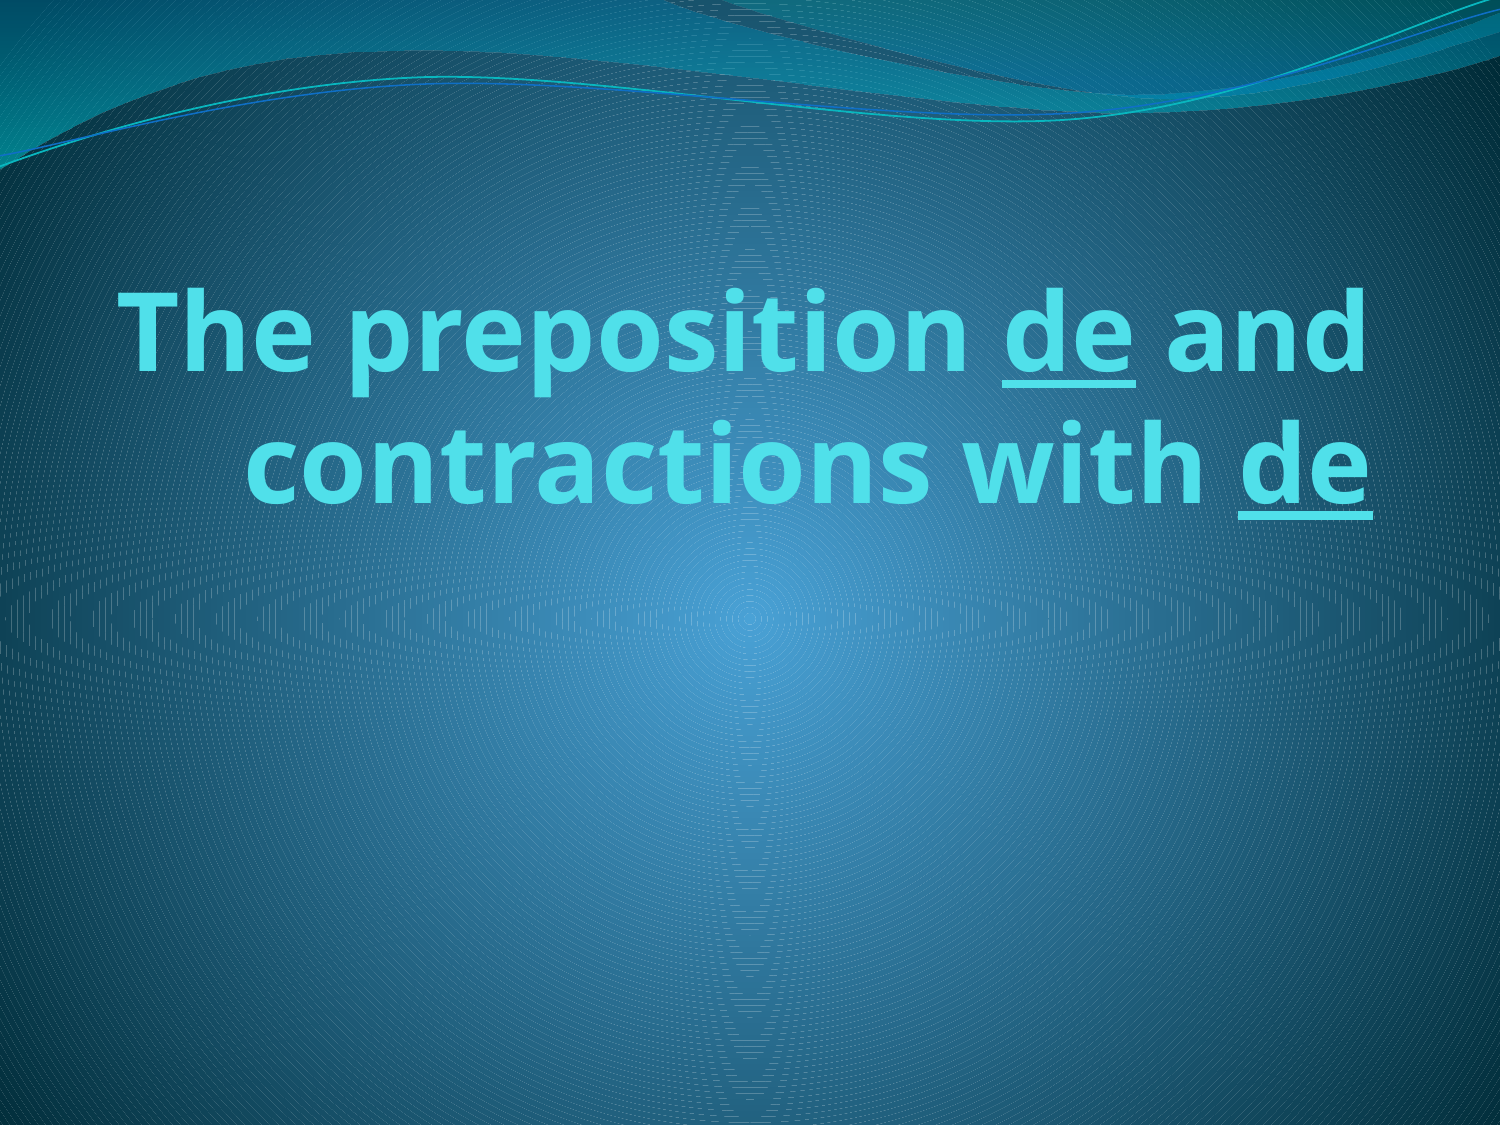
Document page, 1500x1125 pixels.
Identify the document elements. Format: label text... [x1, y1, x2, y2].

title The preposition de and contractions with de [87, 224, 1376, 525]
